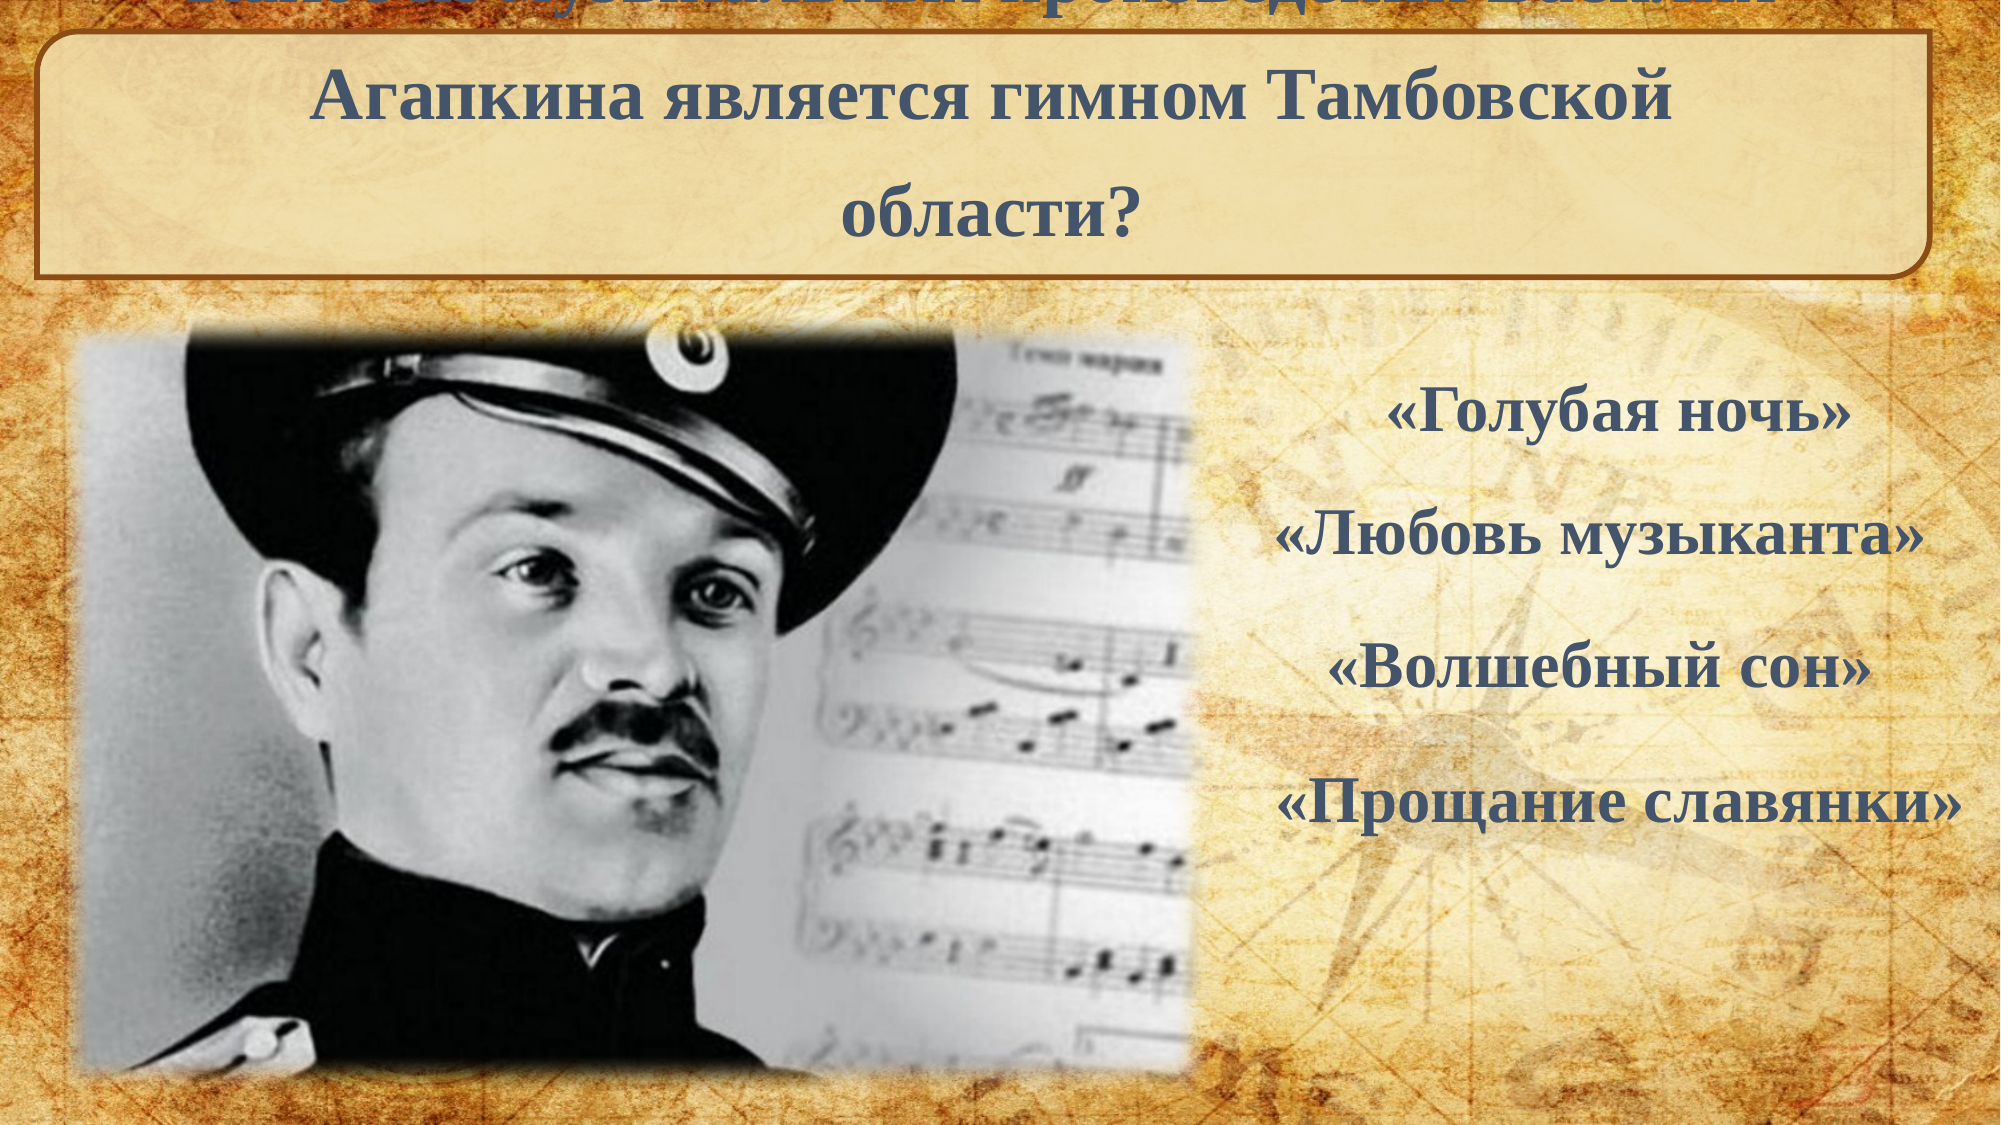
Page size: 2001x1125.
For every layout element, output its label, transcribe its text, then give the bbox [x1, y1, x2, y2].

text_box «Голубая ночь» [1336, 357, 1905, 468]
picture [0, 0, 2001, 1125]
text_box [35, 30, 1931, 279]
text_box «Прощание славянки» [1250, 748, 1990, 859]
text_box «Любовь музыканта» [1250, 480, 1951, 591]
text_box Какое из музыкальных произведений Василия Агапкина является гимном Тамбовской области? [141, 50, 1843, 259]
text_box «Волшебный сон» [1250, 613, 1951, 724]
